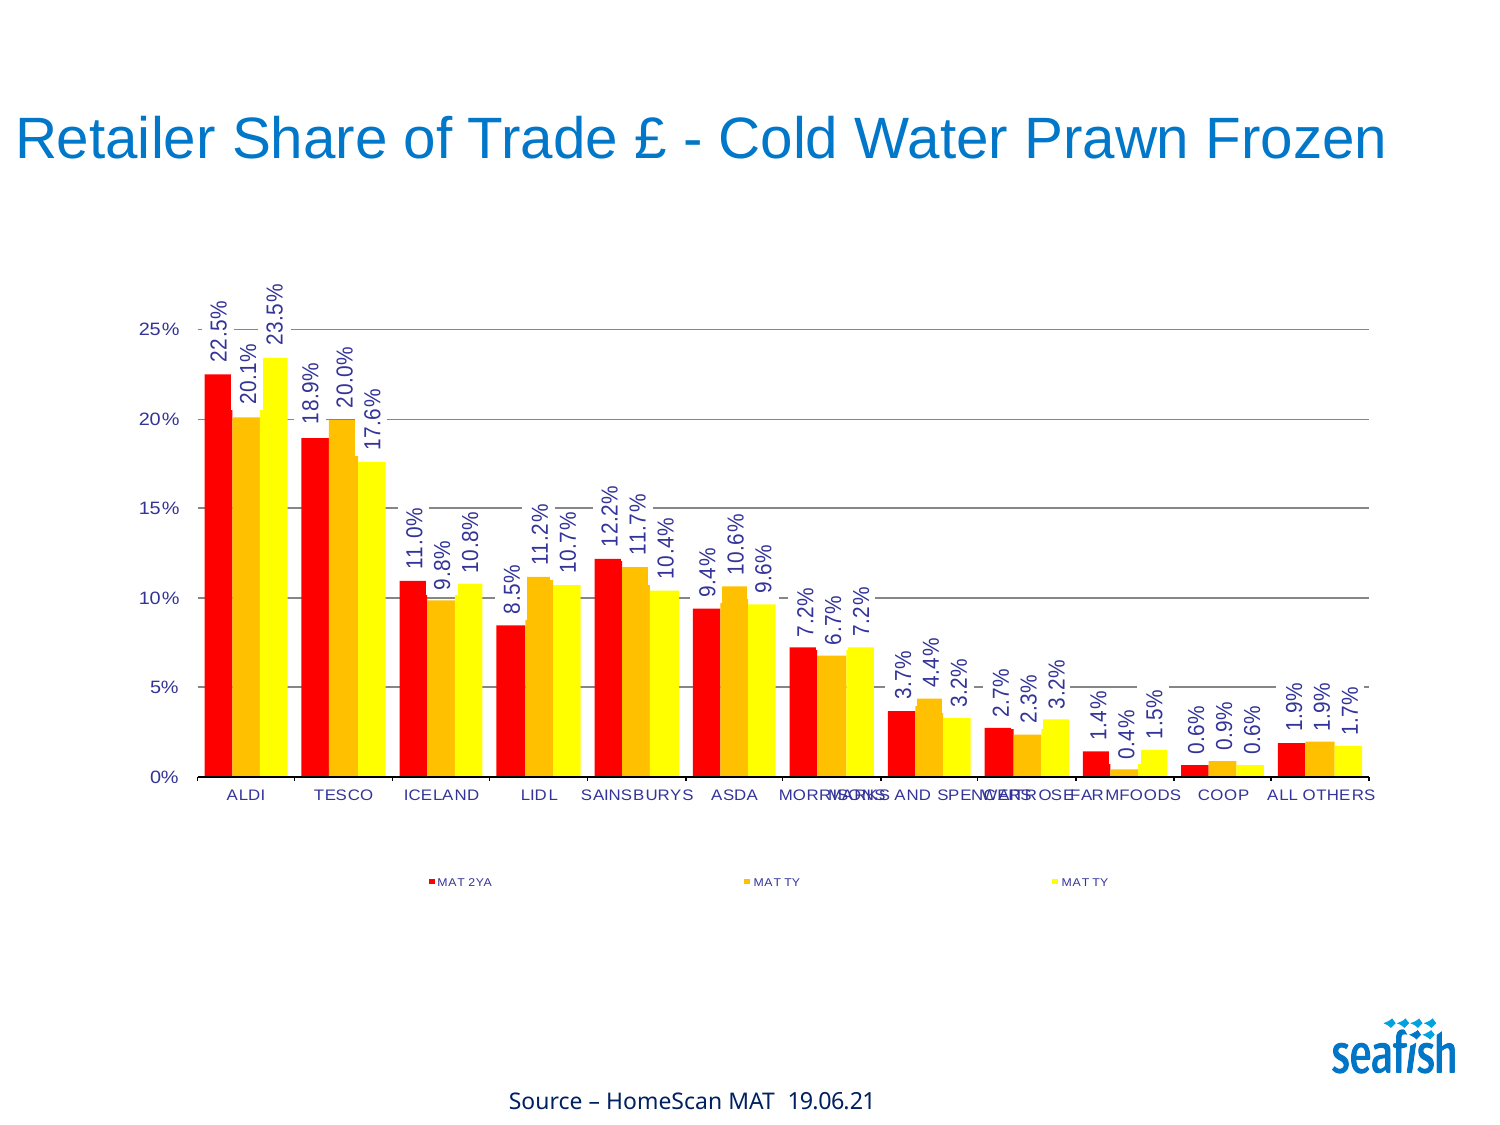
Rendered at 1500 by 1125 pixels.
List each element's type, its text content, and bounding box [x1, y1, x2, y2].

picture [1332, 1018, 1455, 1074]
picture [1407, 1018, 1417, 1022]
picture [127, 235, 1391, 945]
title Retailer Share of Trade £ - Cold Water Prawn Frozen [0, 90, 1418, 180]
picture [782, 1082, 1048, 1119]
text_box Source – HomeScan MAT [349, 1073, 799, 1123]
